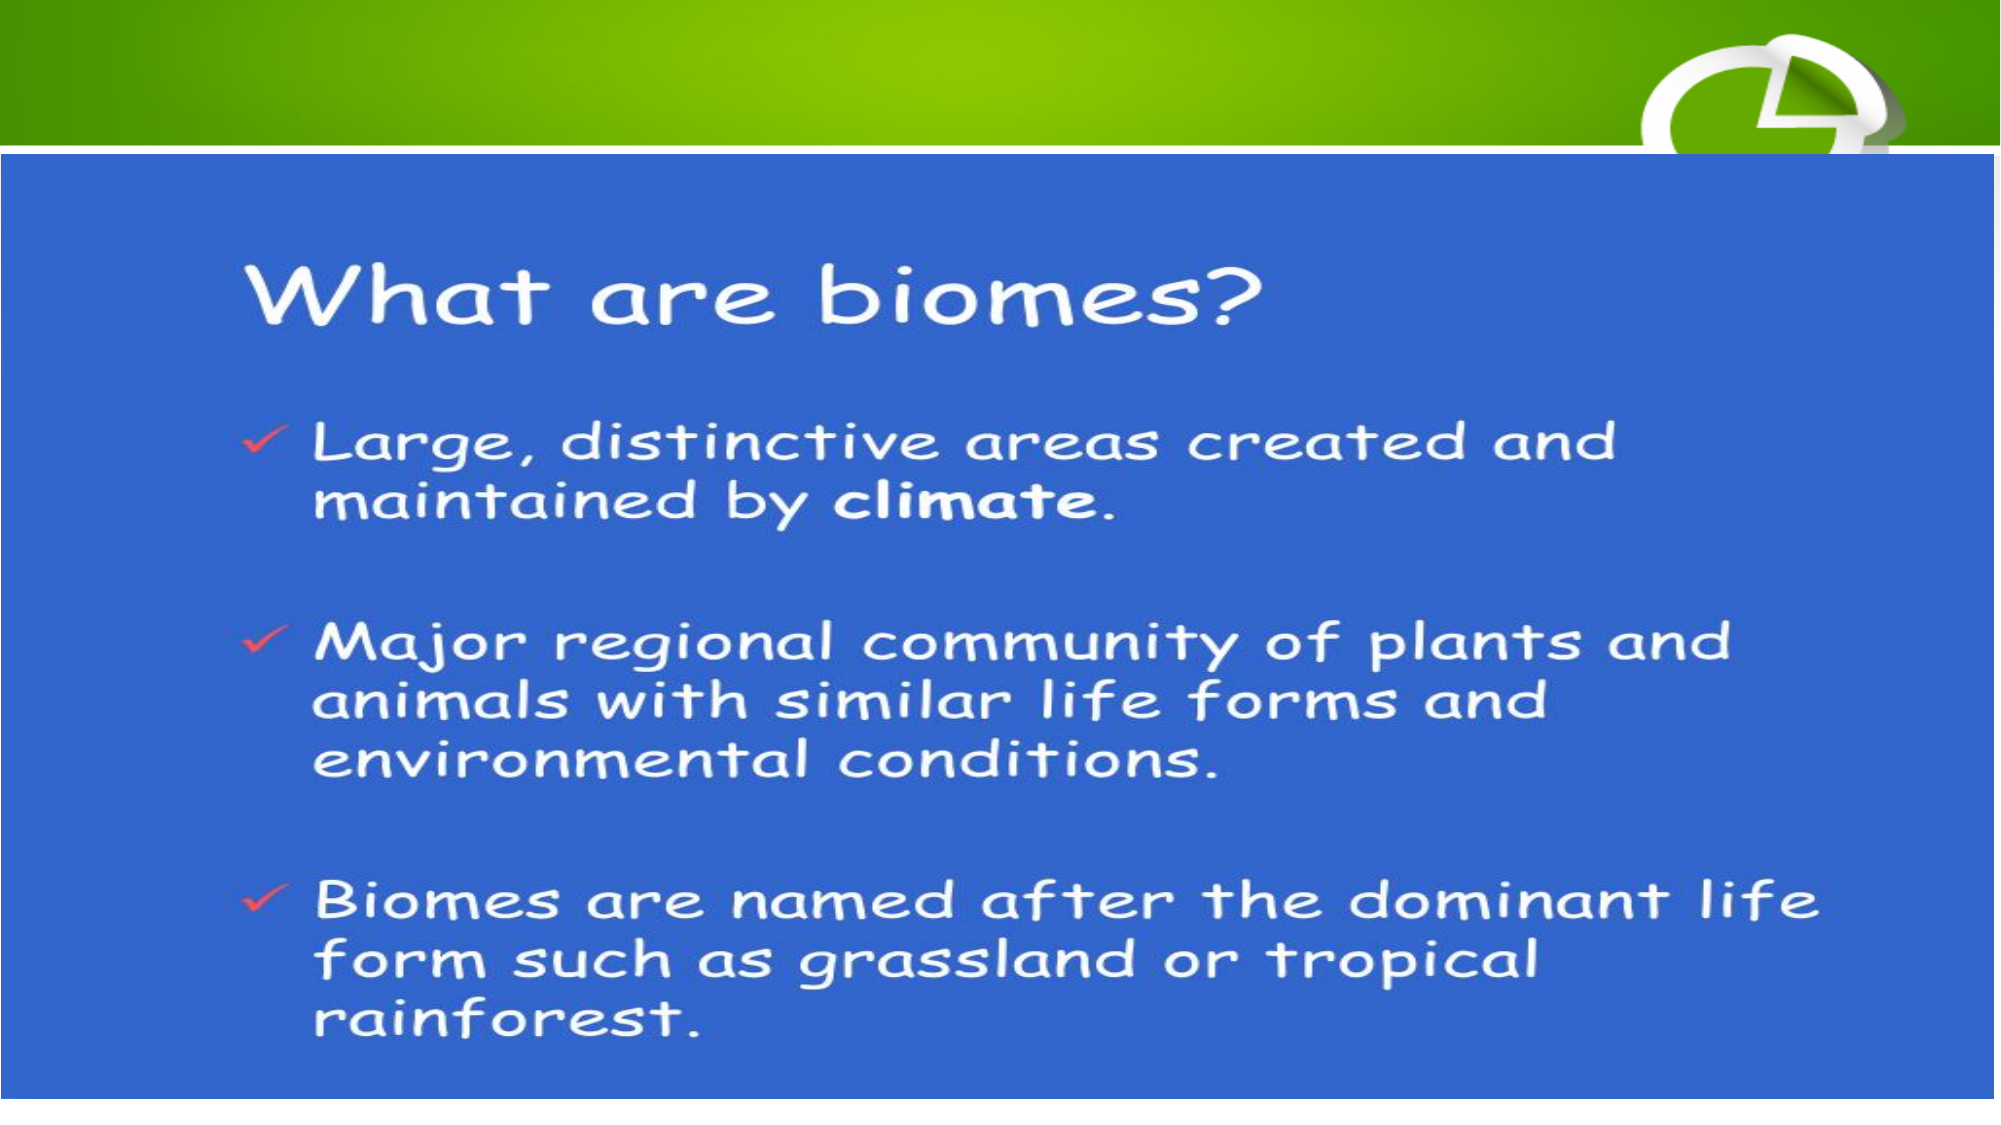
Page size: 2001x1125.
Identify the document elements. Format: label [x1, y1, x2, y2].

picture [0, 0, 2001, 1125]
list [1, 154, 1994, 1099]
